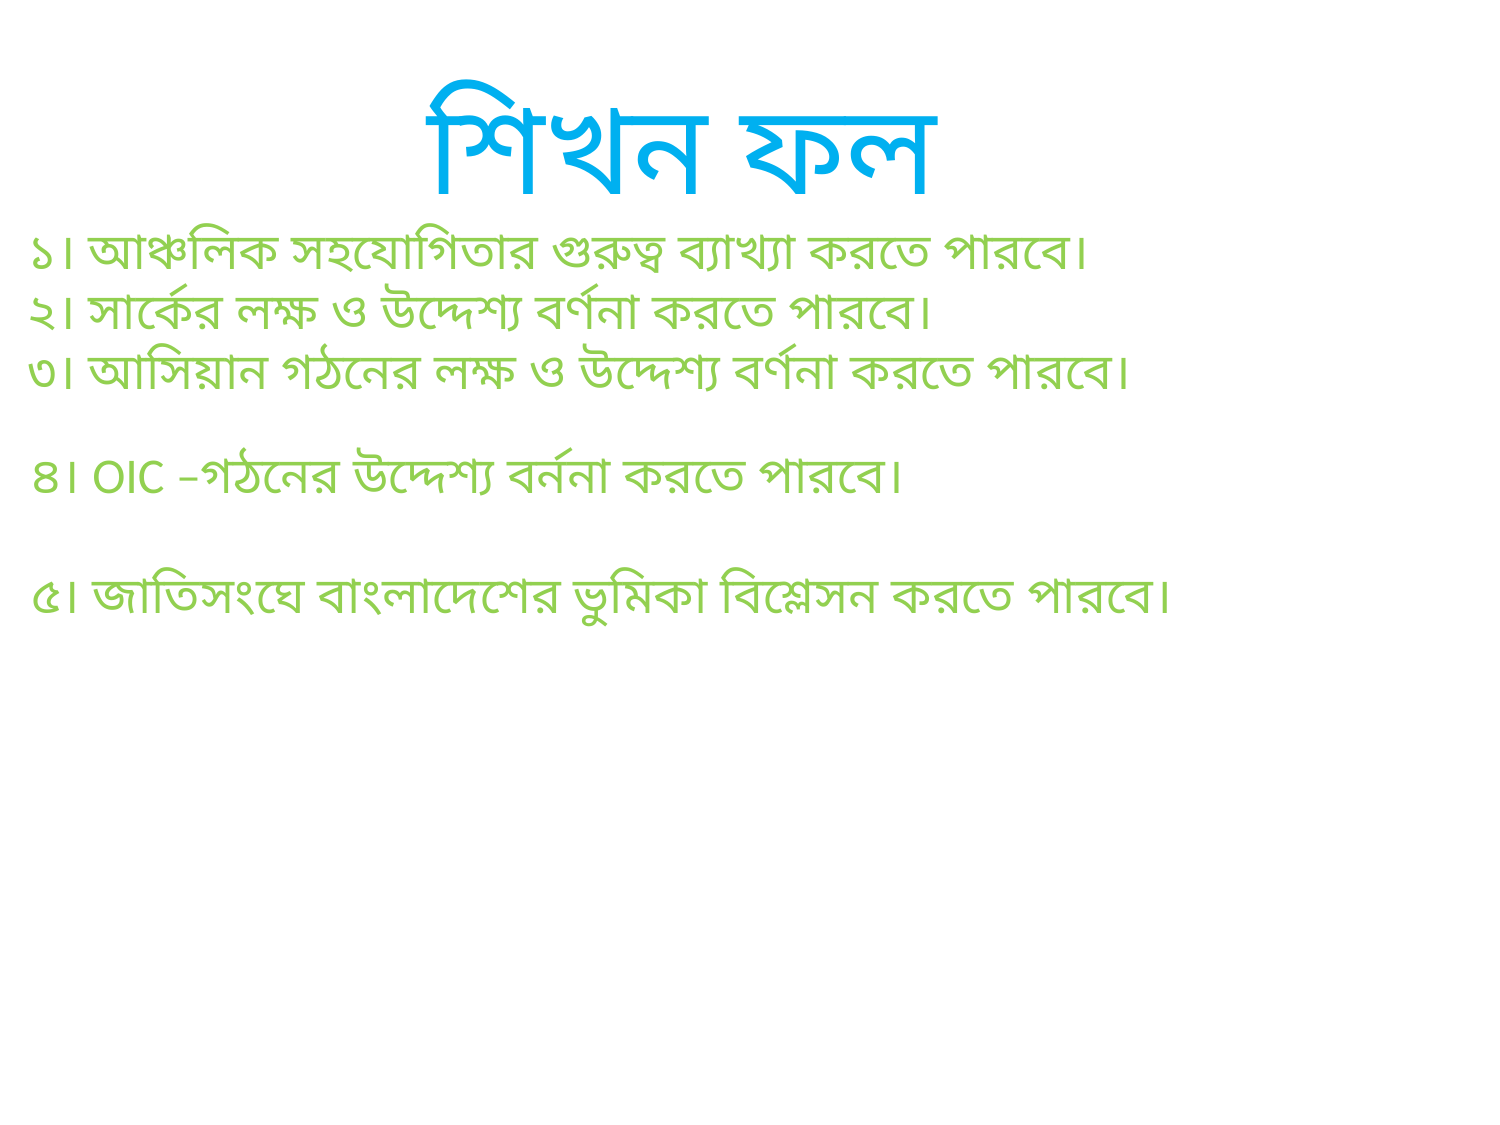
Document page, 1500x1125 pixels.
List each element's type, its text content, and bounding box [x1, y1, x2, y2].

text_box শিখন ফল [412, 62, 988, 212]
text_box ১। আঞ্চলিক সহযোগিতার গুরুত্ব ব্যাখ্যা করতে পারবে। ২। সার্কের লক্ষ ও উদ্দেশ্য বর্ণনা করতে পারবে। ৩। আসিয়ান গঠনের লক্ষ ও উদ্দেশ্য বর্ণনা করতে পারবে। [12, 212, 1475, 408]
text_box ৪। OIC –গঠনের উদ্দেশ্য বর্ননা করতে পারবে। ৫। জাতিসংঘে বাংলাদেশের ভুমিকা বিশ্লেসন করতে পারবে। [16, 436, 1254, 632]
